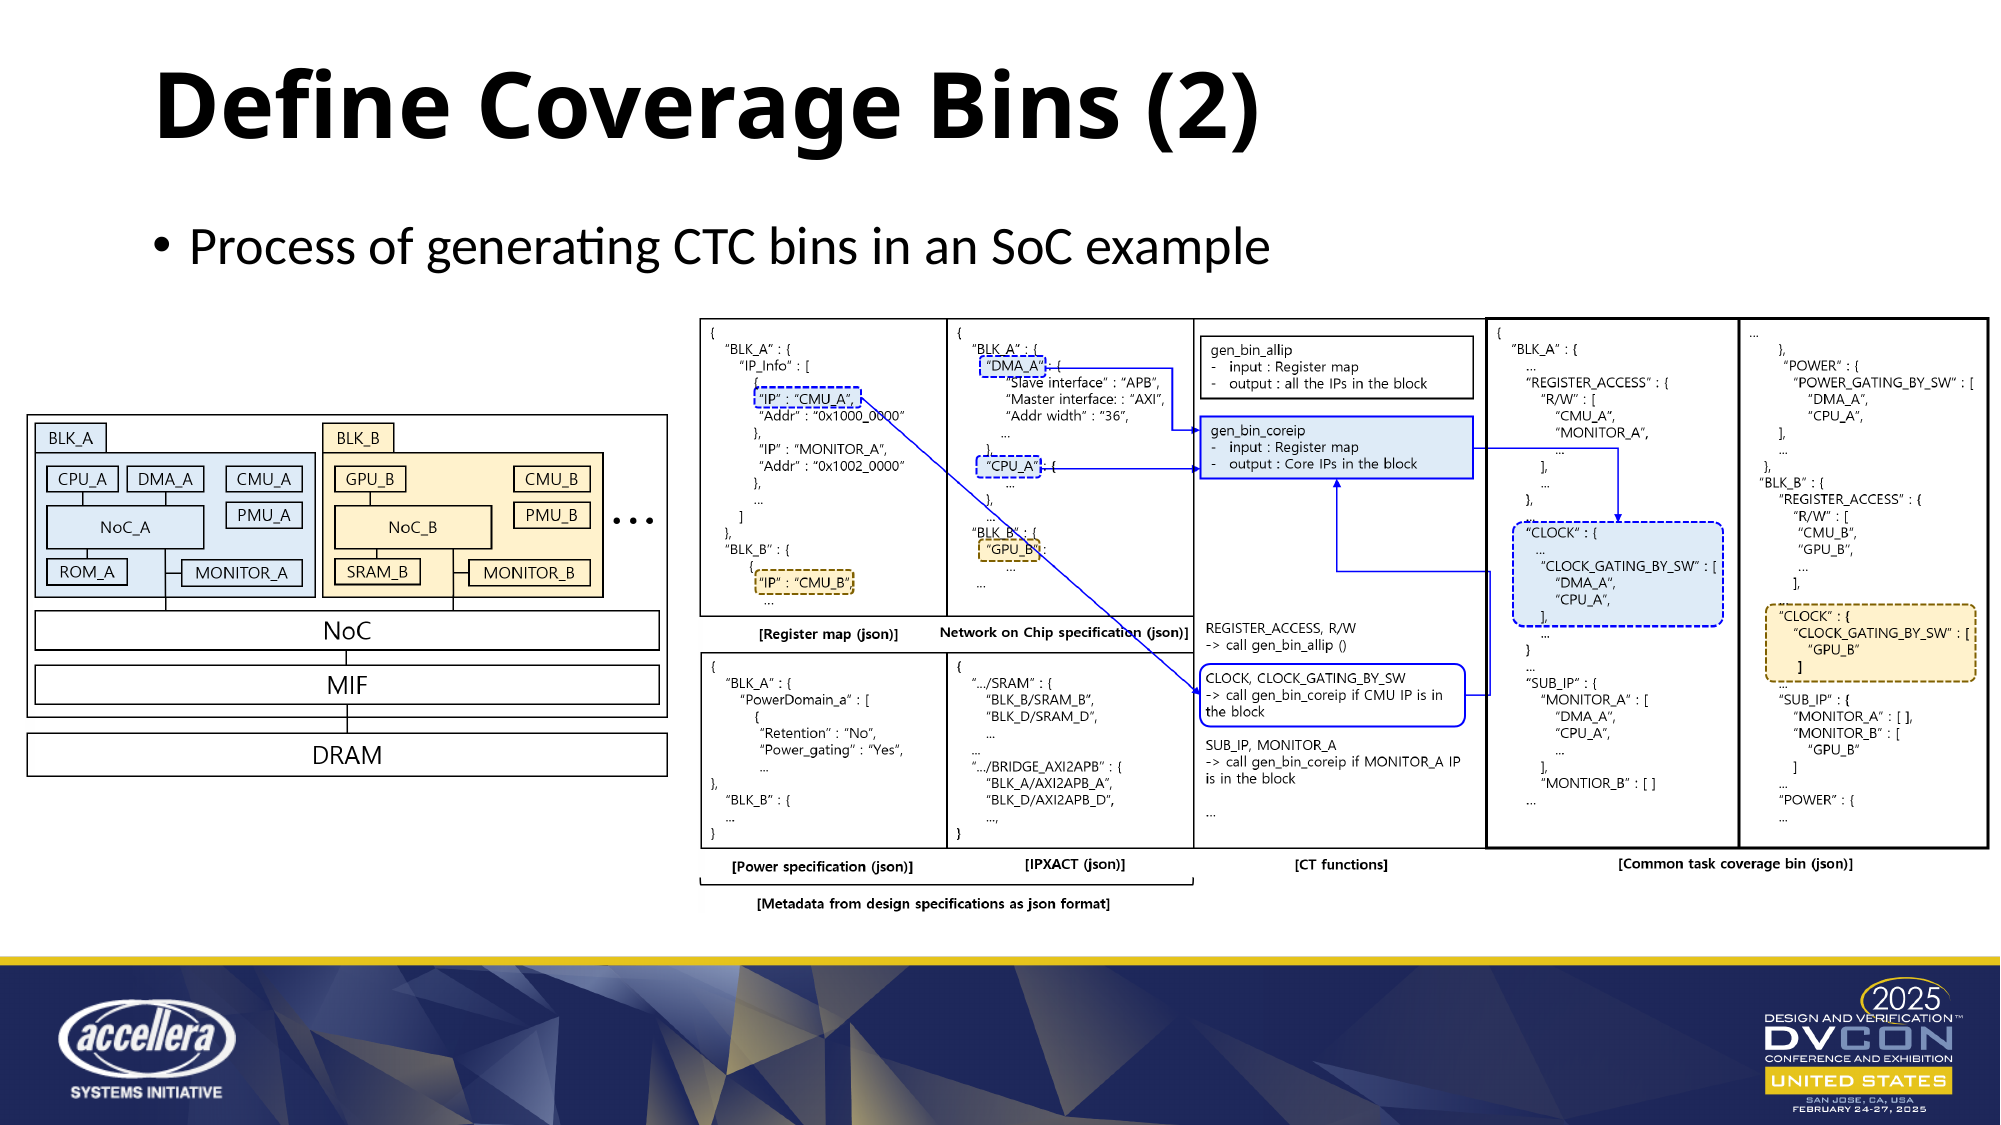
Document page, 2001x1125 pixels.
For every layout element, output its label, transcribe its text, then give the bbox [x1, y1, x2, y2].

list Process of generating CTC bins in an SoC example [137, 210, 2000, 962]
picture [0, 0, 2000, 1125]
picture [698, 315, 1990, 914]
title Define Coverage Bins (2) [137, 0, 2000, 210]
